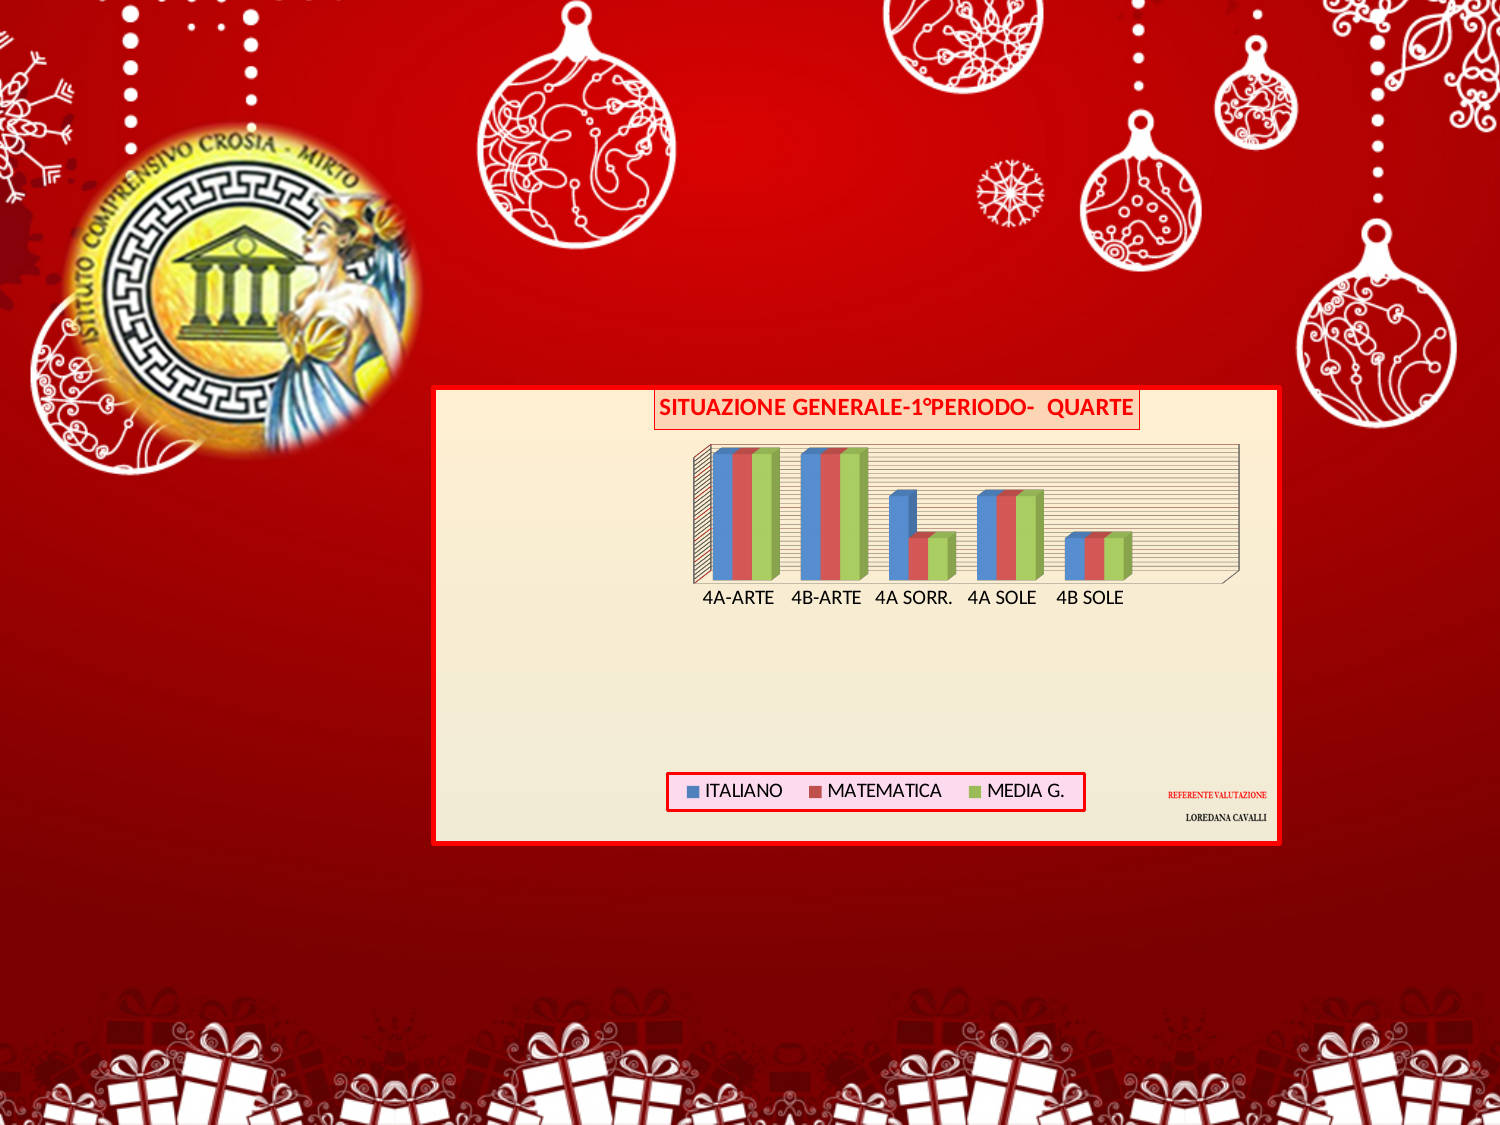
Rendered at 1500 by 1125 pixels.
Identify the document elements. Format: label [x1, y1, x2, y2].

picture [0, 0, 1500, 1125]
chart [430, 385, 1282, 847]
